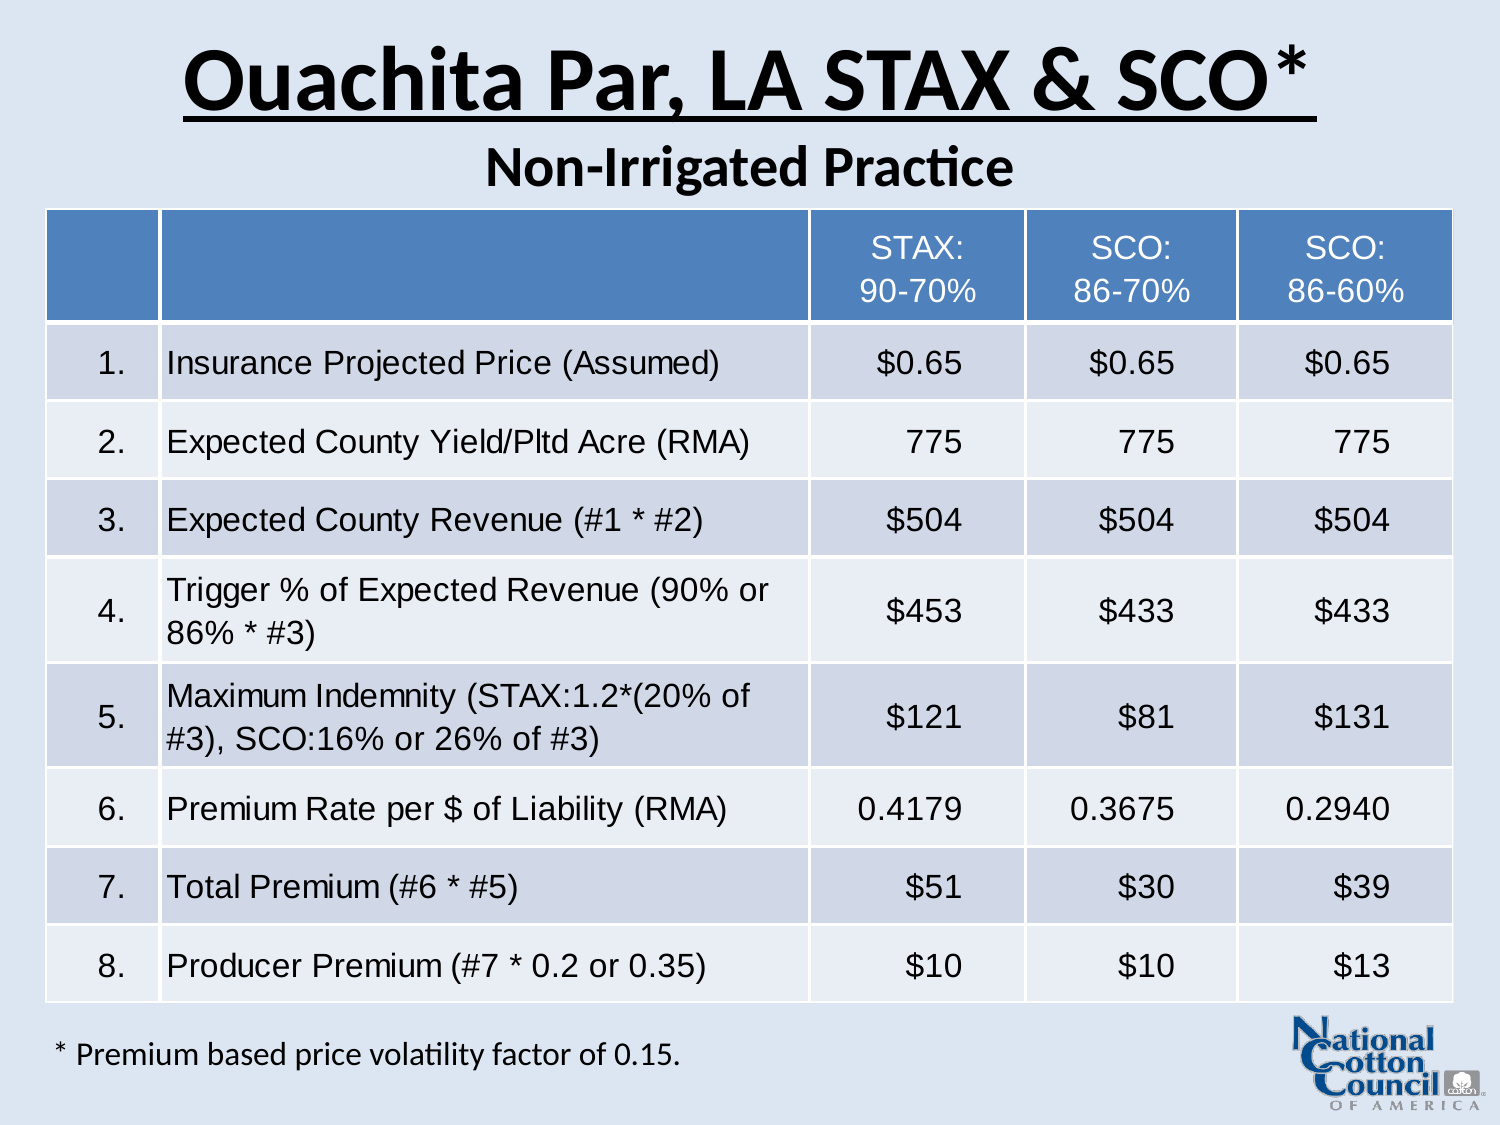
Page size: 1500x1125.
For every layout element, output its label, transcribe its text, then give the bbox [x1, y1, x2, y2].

text_box * Premium based price volatility factor of 0.15. [37, 1024, 1313, 1080]
title Ouachita Par, LA STAX & SCO* Non-Irrigated Practice [0, 12, 1500, 205]
picture [44, 208, 1456, 1005]
picture [1287, 1012, 1488, 1113]
